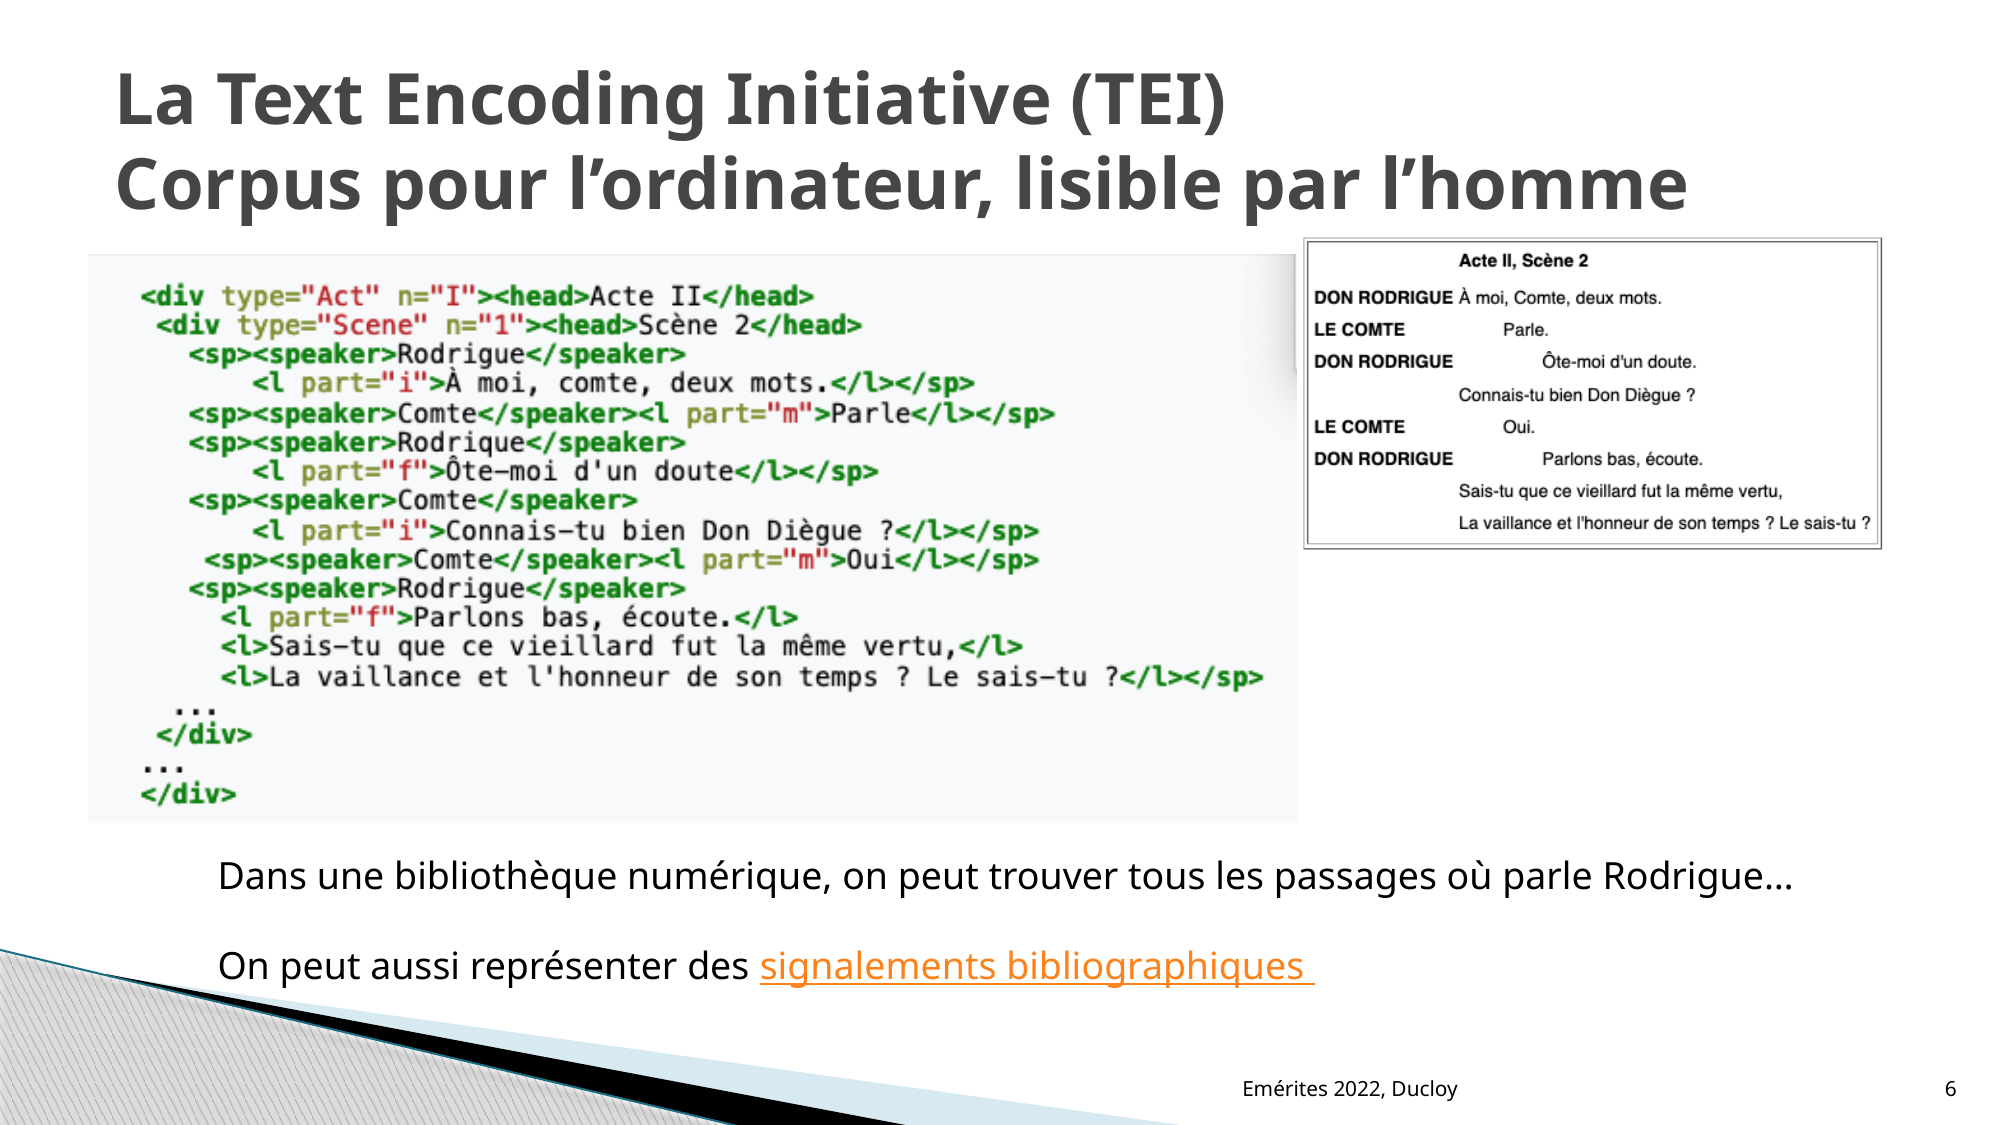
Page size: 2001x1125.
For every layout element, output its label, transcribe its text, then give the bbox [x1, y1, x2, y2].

title La Text Encoding Initiative (TEI) Corpus pour l’ordinateur, lisible par l’homme [99, 45, 1900, 233]
text_box Dans une bibliothèque numérique, on peut trouver tous les passages où parle Rodrigue… On peut aussi représenter des signalements bibliographiques [202, 844, 1811, 1001]
slide_number 6 [1891, 1051, 1972, 1112]
footer Emérites 2022, Ducloy [957, 1051, 1473, 1112]
picture [87, 231, 1901, 824]
